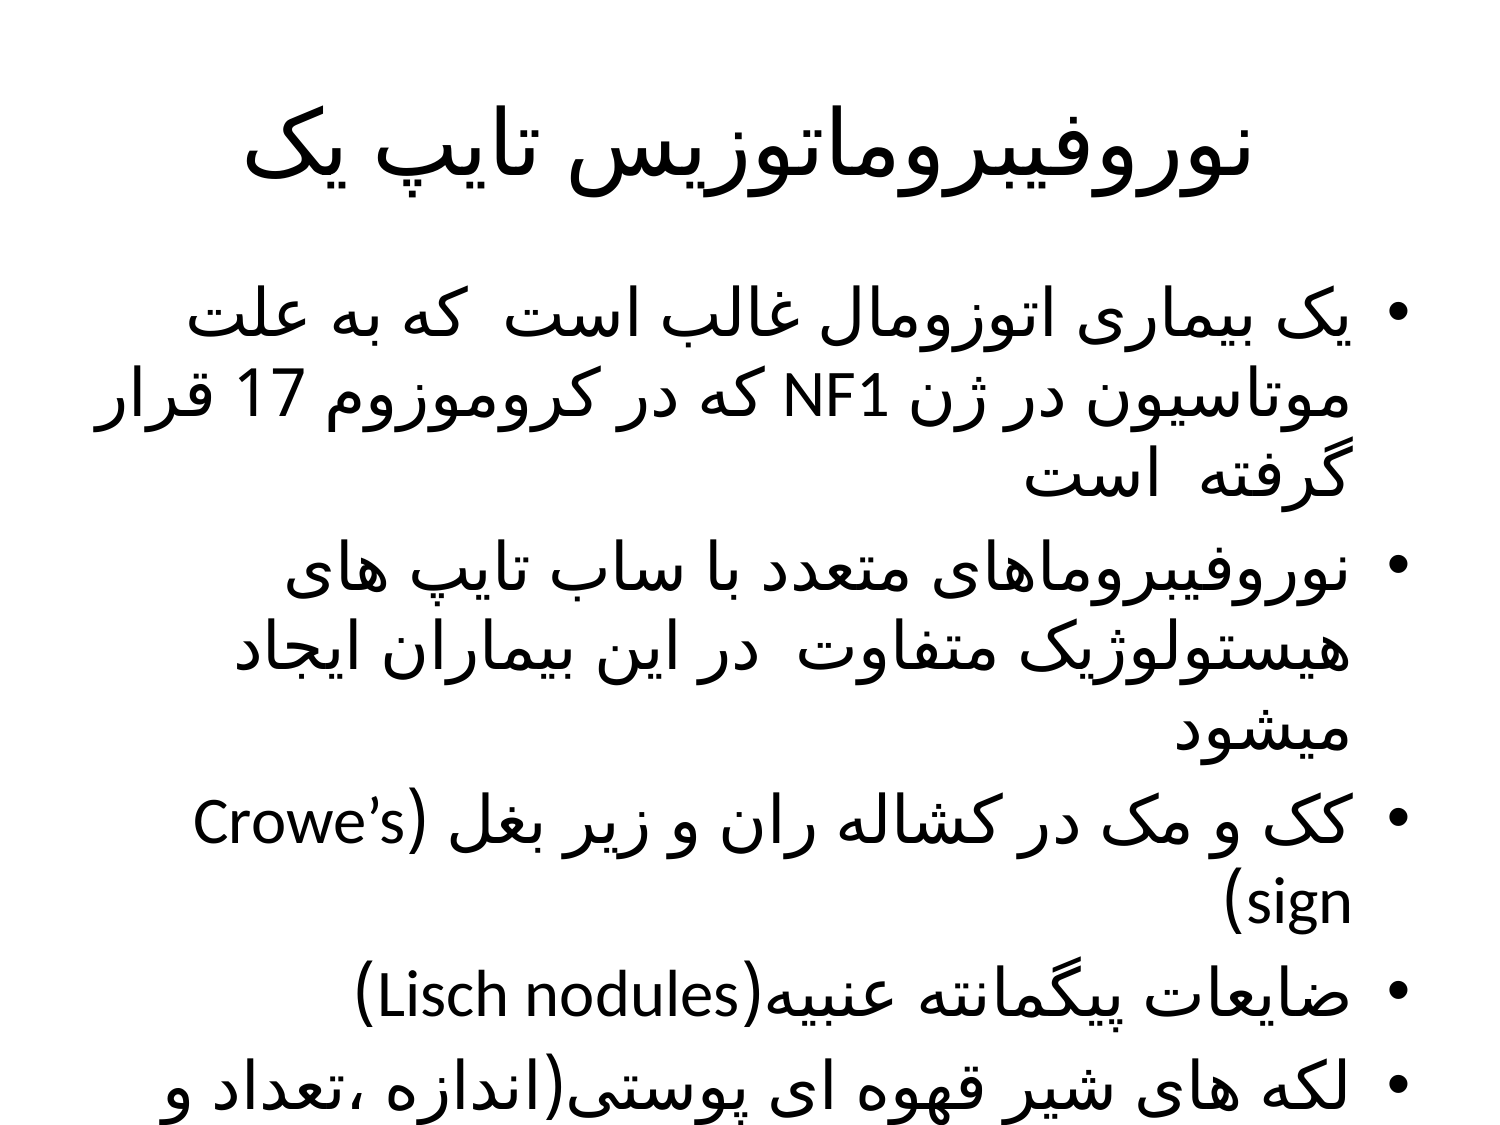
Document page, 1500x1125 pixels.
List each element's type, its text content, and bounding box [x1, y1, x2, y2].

list یک بیماری اتوزومال غالب است که به علت موتاسیون در ژن NF1 که در کروموزوم 17 قرار گرفته است نوروفیبروماهای متعدد با ساب تایپ های هیستولوژیک متفاوت در این بیماران ایجاد میشود کک و مک در کشاله ران و زیر بغل (Crowe’s sign) ضایعات پیگمانته عنبیه(Lisch nodules) لکه های شیر قهوه ای پوستی(اندازه ،تعداد و سن) [75, 262, 1425, 1005]
title نوروفیبروماتوزیس تایپ یک [75, 45, 1425, 233]
